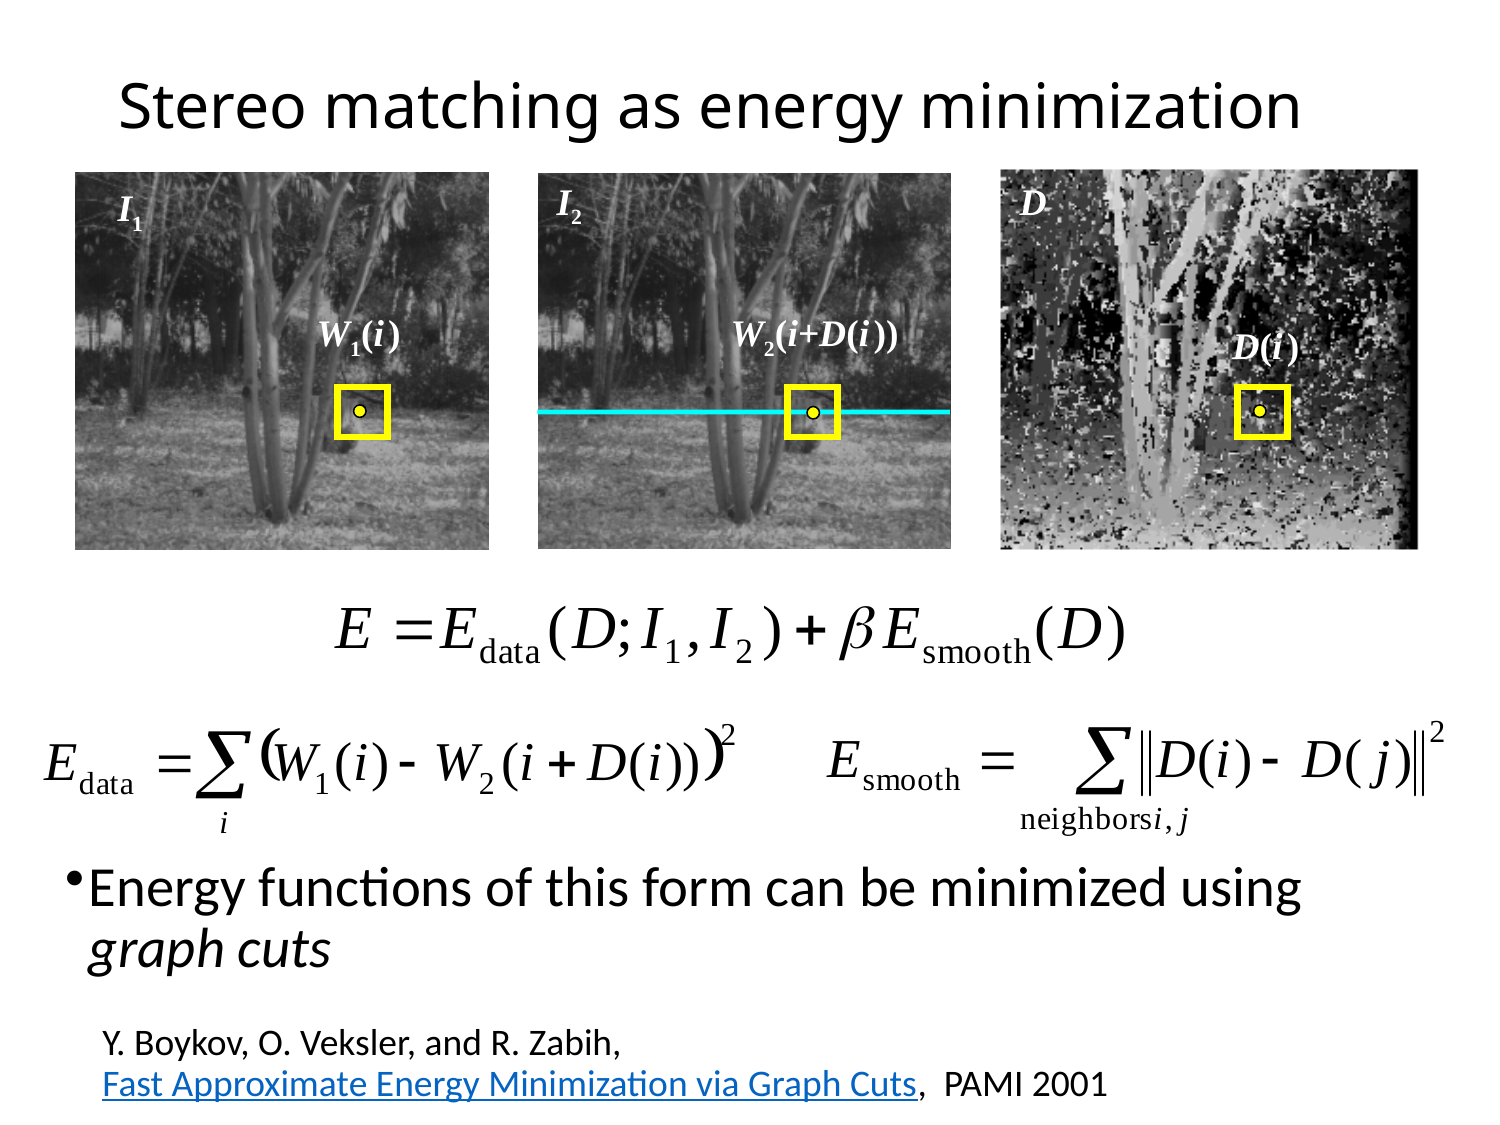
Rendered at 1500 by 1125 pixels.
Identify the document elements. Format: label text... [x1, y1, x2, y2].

title Stereo matching as energy minimization [103, 0, 1397, 218]
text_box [34, 712, 745, 845]
list Energy functions of this form can be minimized using graph cuts [50, 849, 1363, 988]
picture [984, 149, 1425, 567]
text_box Y. Boykov, O. Veksler, and R. Zabih, Fast Approximate Energy Minimization via Graph Cuts, PAMI 2001 [12, 1016, 1400, 1112]
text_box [1237, 386, 1288, 437]
picture [74, 172, 489, 550]
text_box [337, 386, 388, 437]
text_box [817, 708, 1454, 851]
picture [537, 172, 952, 550]
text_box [324, 587, 1139, 680]
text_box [787, 386, 838, 437]
